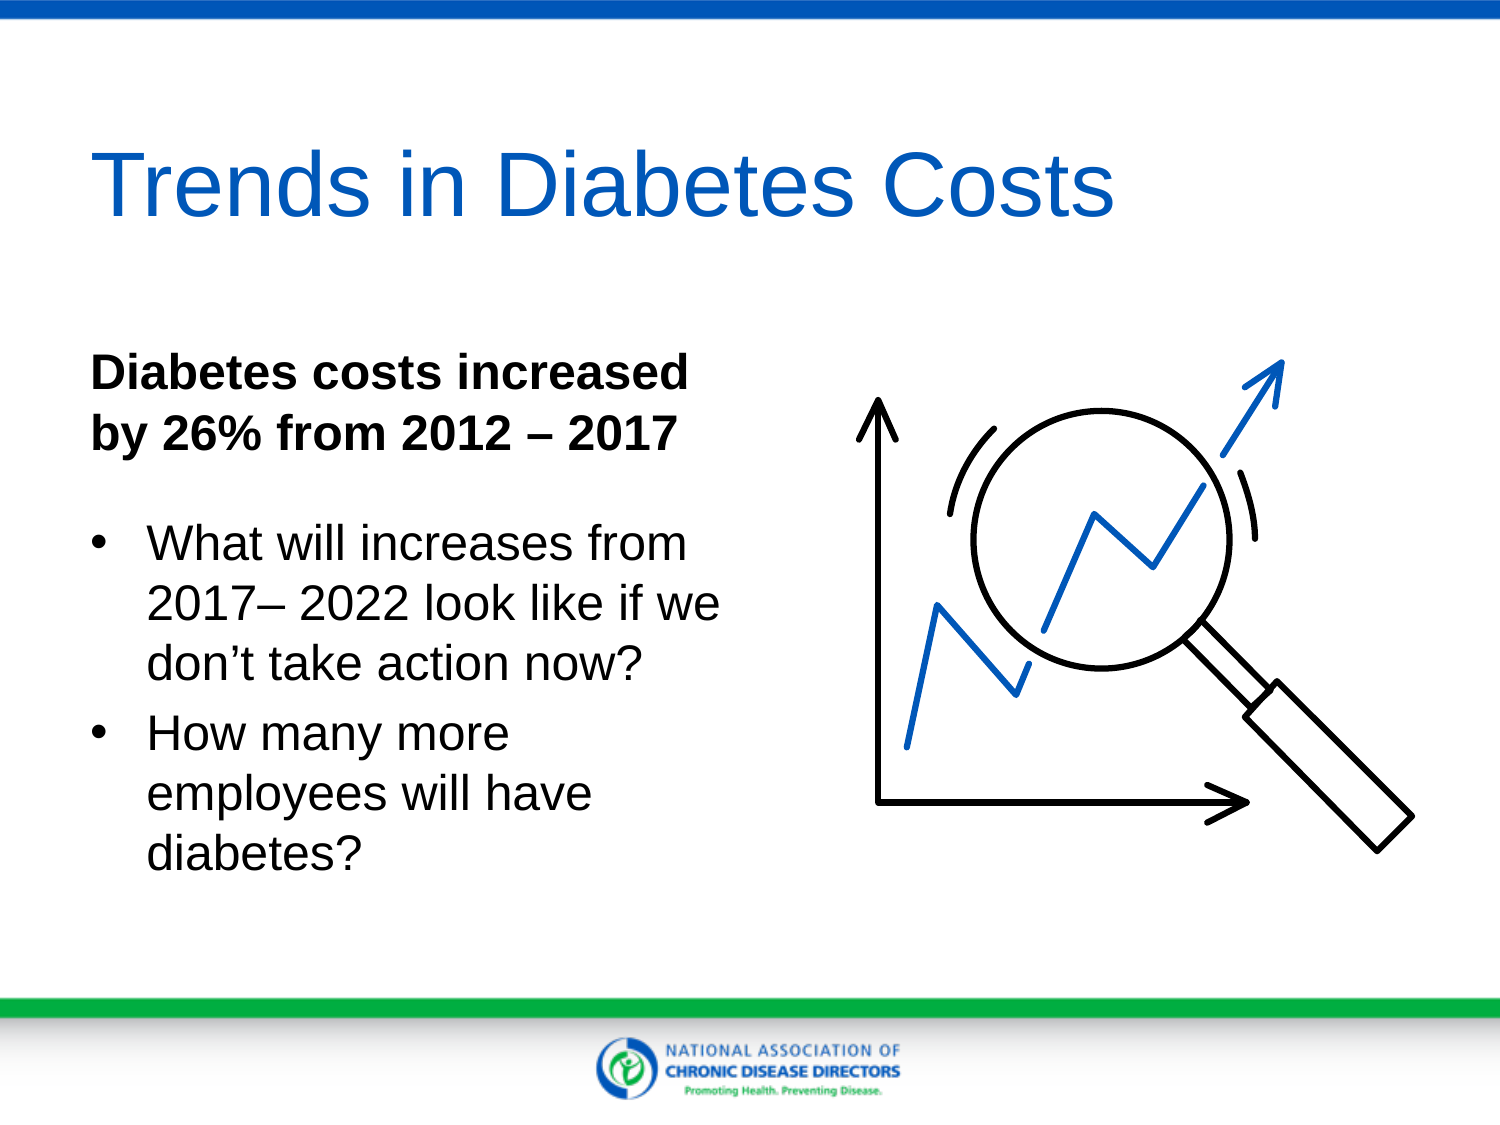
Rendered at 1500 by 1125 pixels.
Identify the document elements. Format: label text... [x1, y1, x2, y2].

list Diabetes costs increased by 26% from 2012 – 2017 What will increases from 2017– 2022 look like if we don’t take action now? How many more employees will have diabetes? [75, 262, 738, 1005]
picture [0, 0, 1500, 1125]
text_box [858, 362, 1413, 852]
title Trends in Diabetes Costs [75, 86, 1425, 274]
